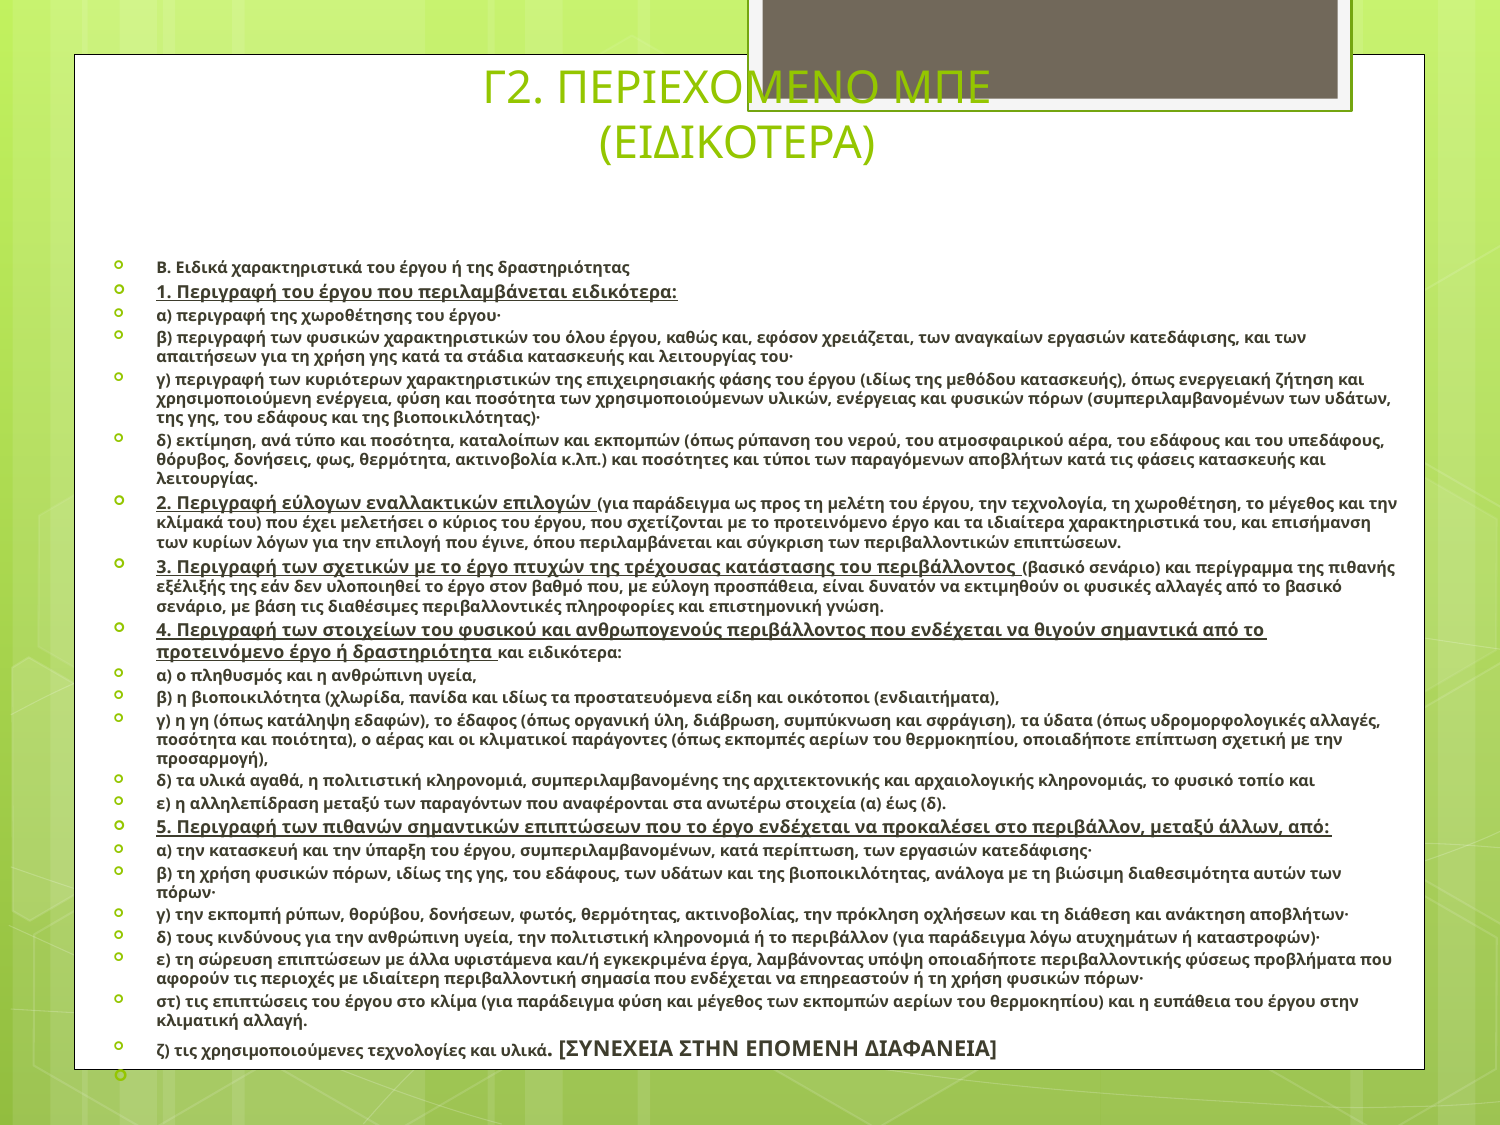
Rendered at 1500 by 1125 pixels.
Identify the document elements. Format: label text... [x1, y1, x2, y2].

list Β. Ειδικά χαρακτηριστικά του έργου ή της δραστηριότητας 1. Περιγραφή του έργου που περιλαμβάνεται ειδικότερα: α) περιγραφή της χωροθέτησης του έργου· β) περιγραφή των φυσικών χαρακτηριστικών του όλου έργου, καθώς και, εφόσον χρειάζεται, των αναγκαίων εργασιών κατεδάφισης, και των απαιτήσεων για τη χρήση γης κατά τα στάδια κατασκευής και λειτουργίας του· γ) περιγραφή των κυριότερων χαρακτηριστικών της επιχειρησιακής φάσης του έργου (ιδίως της μεθόδου κατασκευής), όπως ενεργειακή ζήτηση και χρησιμοποιούμενη ενέργεια, φύση και ποσότητα των χρησιμοποιούμενων υλικών, ενέργειας και φυσικών πόρων (συμπεριλαμβανομένων των υδάτων, της γης, του εδάφους και της βιοποικιλότητας)· δ) εκτίμηση, ανά τύπο και ποσότητα, καταλοίπων και εκπομπών (όπως ρύπανση του νερού, του ατμοσφαιρικού αέρα, του εδάφους και του υπεδάφους, θόρυβος, δονήσεις, φως, θερμότητα, ακτινοβολία κ.λπ.) και ποσότητες και τύποι των παραγόμενων αποβλήτων κατά τις φάσεις κατασκευής και λειτουργίας. 2. Περιγραφή εύλογων εναλλακτικών επιλογών (για παράδειγμα ως προς τη μελέτη του έργου, την τεχνολογία, τη χωροθέτηση, το μέγεθος και την κλίμακά του) που έχει μελετήσει ο κύριος του έργου, που σχετίζονται με το προτεινόμενο έργο και τα ιδιαίτερα χαρακτηριστικά του, και επισήμανση των κυρίων λόγων για την επιλογή που έγινε, όπου περιλαμβάνεται και σύγκριση των περιβαλλοντικών επιπτώσεων. 3. Περιγραφή των σχετικών με το έργο πτυχών της τρέχουσας κατάστασης του περιβάλλοντος (βασικό σενάριο) και περίγραμμα της πιθανής εξέλιξής της εάν δεν υλοποιηθεί το έργο στον βαθμό που, με εύλογη προσπάθεια, είναι δυνατόν να εκτιμηθούν οι φυσικές αλλαγές από το βασικό σενάριο, με βάση τις διαθέσιμες περιβαλλοντικές πληροφορίες και επιστημονική γνώση. 4. Περιγραφή των στοιχείων του φυσικού και ανθρωπογενούς περιβάλλοντος που ενδέχεται να θιγούν σημαντικά από το προτεινόμενο έργο ή δραστηριότητα και ειδικότερα: α) ο πληθυσμός και η ανθρώπινη υγεία, β) η βιοποικιλότητα (χλωρίδα, πανίδα και ιδίως τα προστατευόμενα είδη και οικότοποι (ενδιαιτήματα), γ) η γη (όπως κατάληψη εδαφών), το έδαφος (όπως οργανική ύλη, διάβρωση, συμπύκνωση και σφράγιση), τα ύδατα (όπως υδρομορφολογικές αλλαγές, ποσότητα και ποιότητα), ο αέρας και οι κλιματικοί παράγοντες (όπως εκπομπές αερίων του θερμοκηπίου, οποιαδήποτε επίπτωση σχετική με την προσαρμογή), δ) τα υλικά αγαθά, η πολιτιστική κληρονομιά, συμπεριλαμβανομένης της αρχιτεκτονικής και αρχαιολογικής κληρονομιάς, το φυσικό τοπίο και ε) η αλληλεπίδραση μεταξύ των παραγόντων που αναφέρονται στα ανωτέρω στοιχεία (α) έως (δ). 5. Περιγραφή των πιθανών σημαντικών επιπτώσεων που το έργο ενδέχεται να προκαλέσει στο περιβάλλον, μεταξύ άλλων, από: α) την κατασκευή και την ύπαρξη του έργου, συμπεριλαμβανομένων, κατά περίπτωση, των εργασιών κατεδάφισης· β) τη χρήση φυσικών πόρων, ιδίως της γης, του εδάφους, των υδάτων και της βιοποικιλότητας, ανάλογα με τη βιώσιμη διαθεσιμότητα αυτών των πόρων· γ) την εκπομπή ρύπων, θορύβου, δονήσεων, φωτός, θερμότητας, ακτινοβολίας, την πρόκληση οχλήσεων και τη διάθεση και ανάκτηση αποβλήτων· δ) τους κινδύνους για την ανθρώπινη υγεία, την πολιτιστική κληρονομιά ή το περιβάλλον (για παράδειγμα λόγω ατυχημάτων ή καταστροφών)· ε) τη σώρευση επιπτώσεων με άλλα υφιστάμενα και/ή εγκεκριμένα έργα, λαμβάνοντας υπόψη οποιαδήποτε περιβαλλοντικής φύσεως προβλήματα που αφορούν τις περιοχές με ιδιαίτερη περιβαλλοντική σημασία που ενδέχεται να επηρεαστούν ή τη χρήση φυσικών πόρων· στ) τις επιπτώσεις του έργου στο κλίμα (για παράδειγμα φύση και μέγεθος των εκπομπών αερίων του θερμοκηπίου) και η ευπάθεια του έργου στην κλιματική αλλαγή. ζ) τις χρησιμοποιούμενες τεχνολογίες και υλικά. [ΣΥΝΕΧΕΙΑ ΣΤΗΝ ΕΠΟΜΕΝΗ ΔΙΑΦΑΝΕΙΑ] [87, 249, 1413, 1100]
title Γ2. ΠΕΡΙΕΧΟΜΕΝΟ ΜΠΕ (ΕΙΔΙΚΟΤΕΡΑ) [62, 50, 1413, 175]
